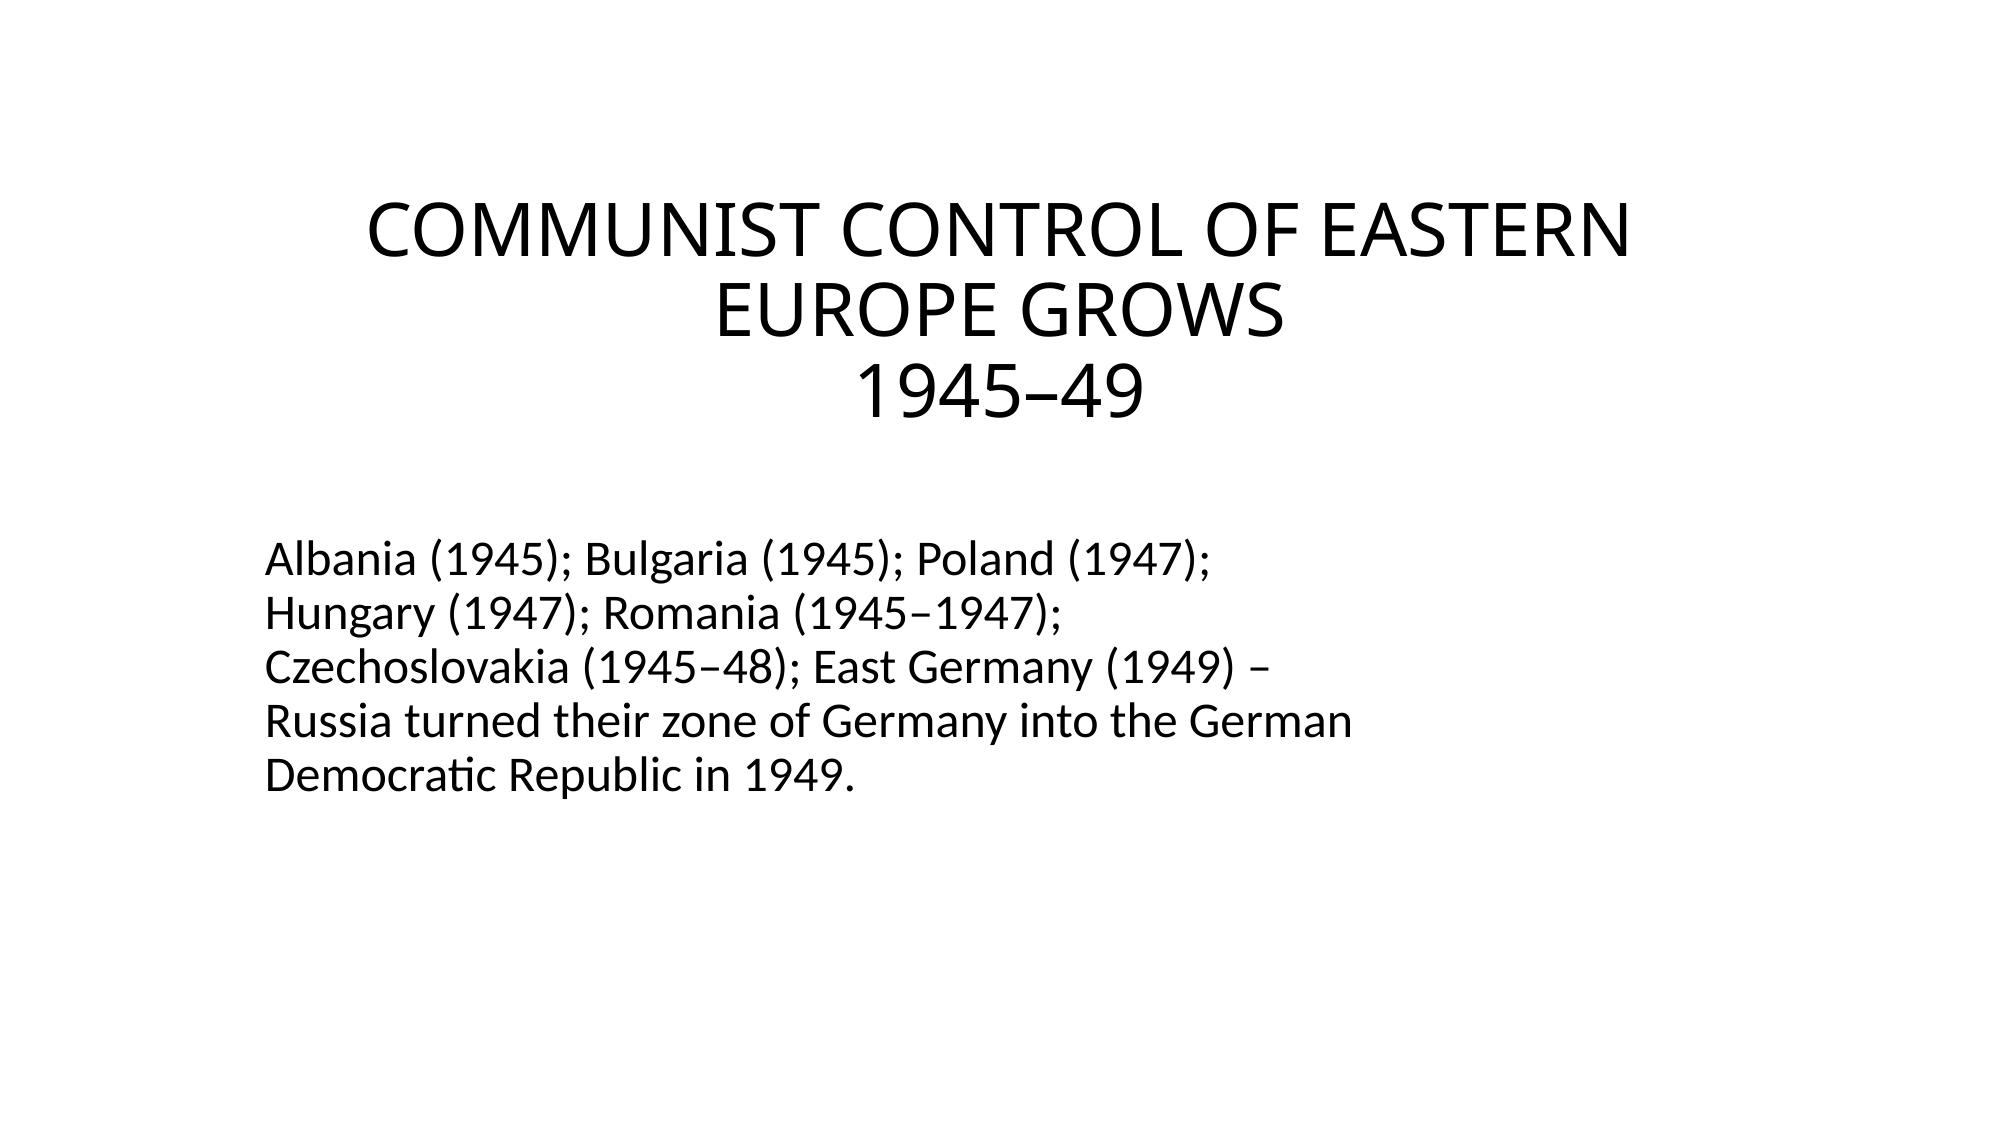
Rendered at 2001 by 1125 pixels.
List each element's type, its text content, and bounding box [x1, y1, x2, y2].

subtitle Albania (1945); Bulgaria (1945); Poland (1947); Hungary (1947); Romania (1945–1947); Czechoslovakia (1945–48); East Germany (1949) – Russia turned their zone of Germany into the German Democratic Republic in 1949. [249, 525, 1395, 909]
title COMMUNIST CONTROL OF EASTERN EUROPE GROWS 1945–49 [249, 184, 1750, 441]
